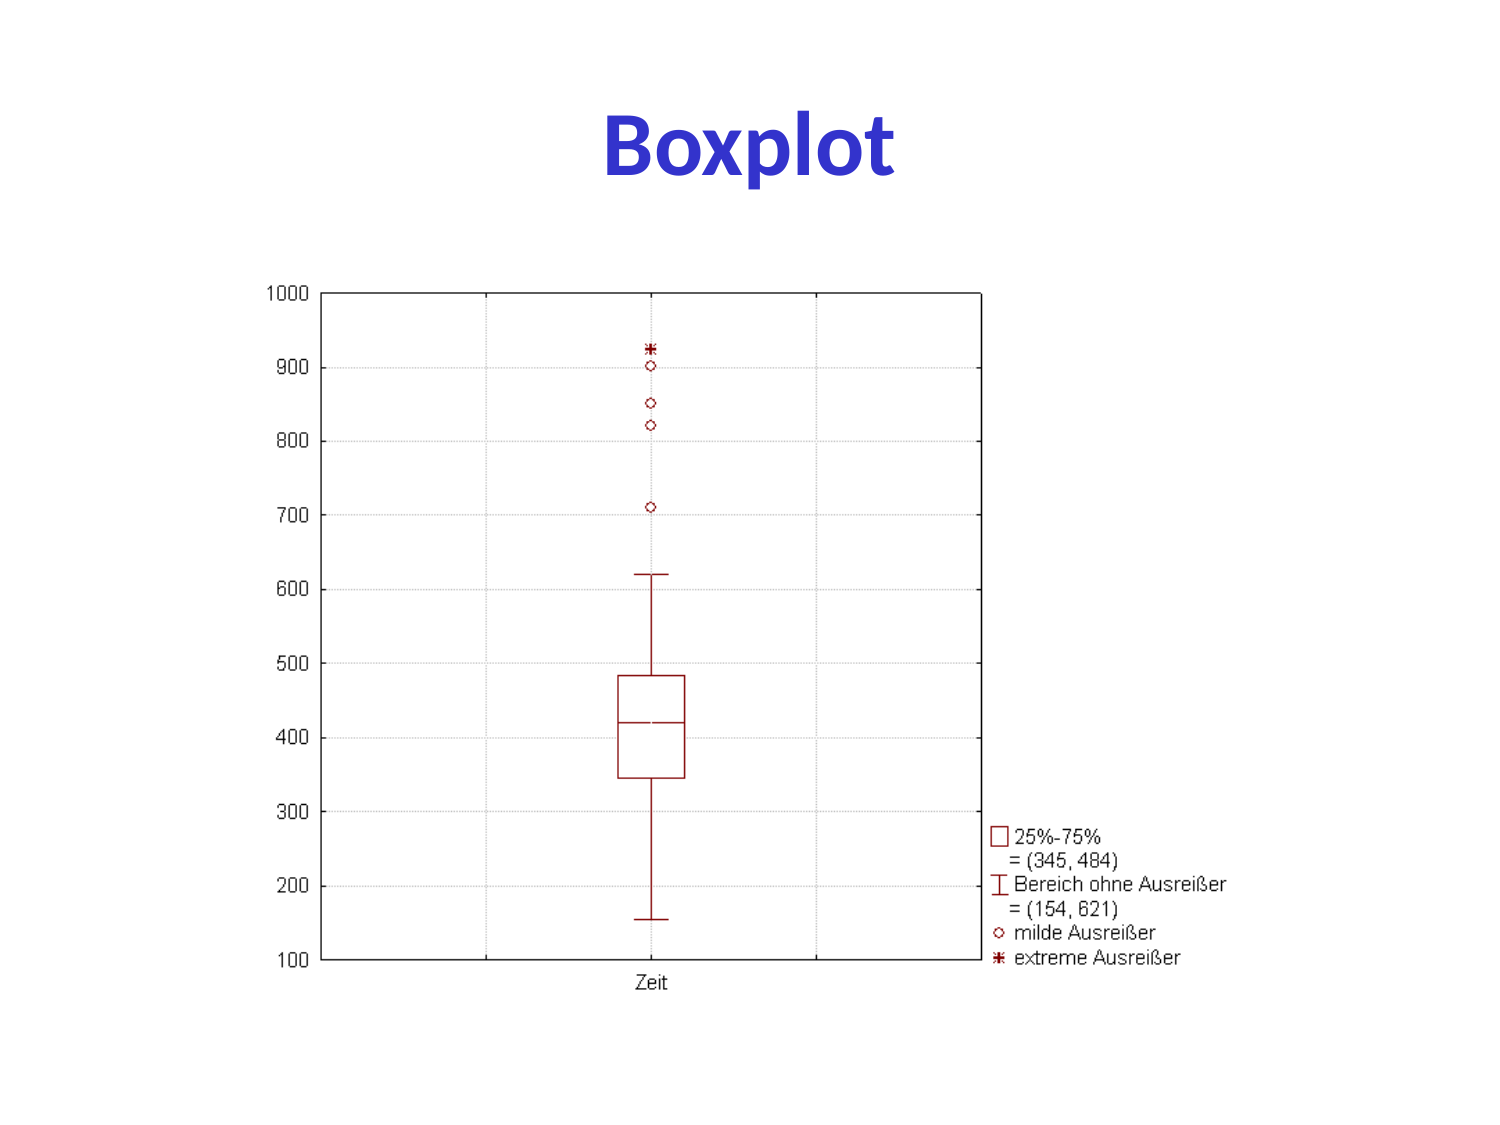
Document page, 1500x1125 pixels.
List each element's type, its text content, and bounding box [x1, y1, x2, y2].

title Boxplot [74, 44, 1426, 233]
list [254, 262, 1246, 1006]
